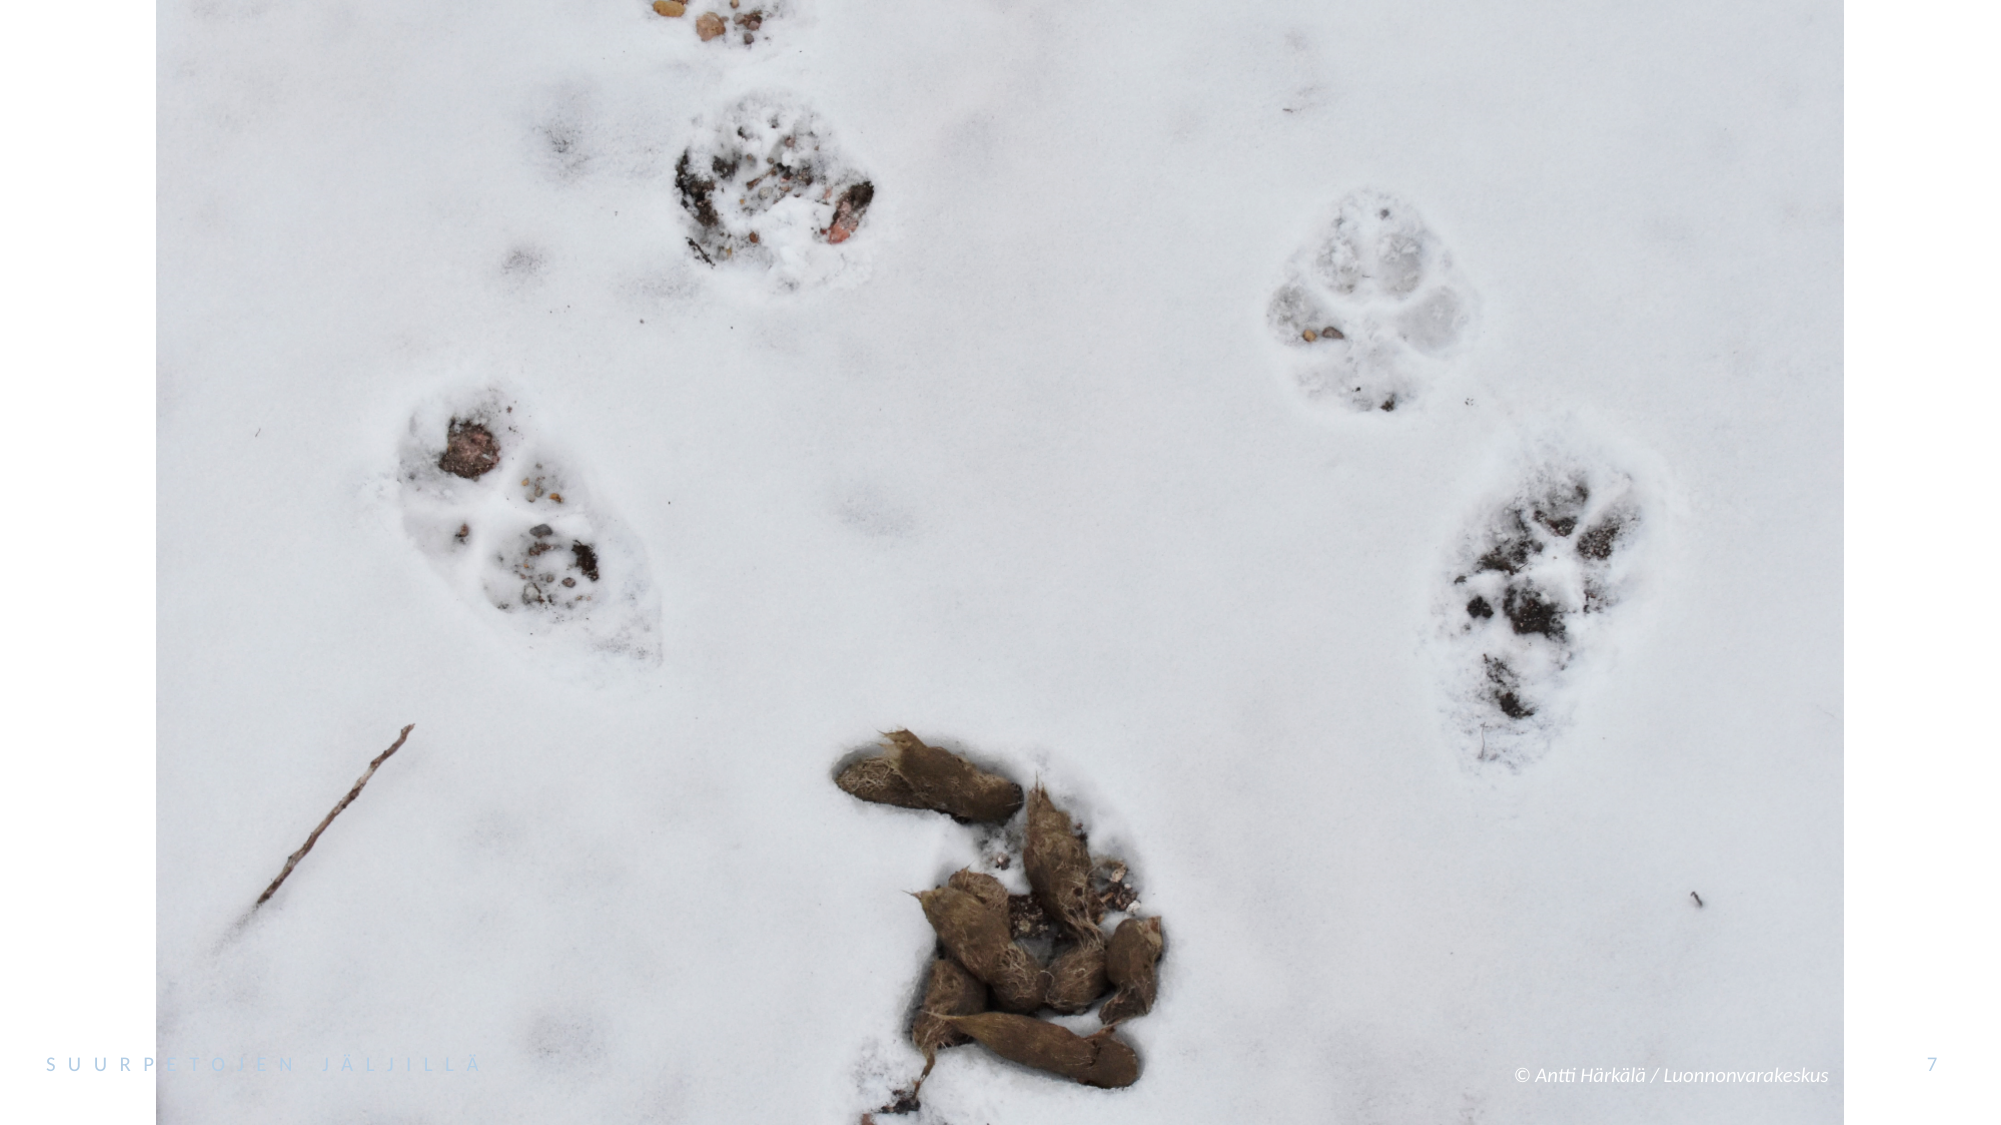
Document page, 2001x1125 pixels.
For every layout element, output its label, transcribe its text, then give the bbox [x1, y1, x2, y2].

picture [156, 0, 1844, 1125]
slide_number 7 [1844, 1042, 1953, 1103]
footer SUURPETOJEN JÄLJILLÄ [31, 1042, 156, 1103]
